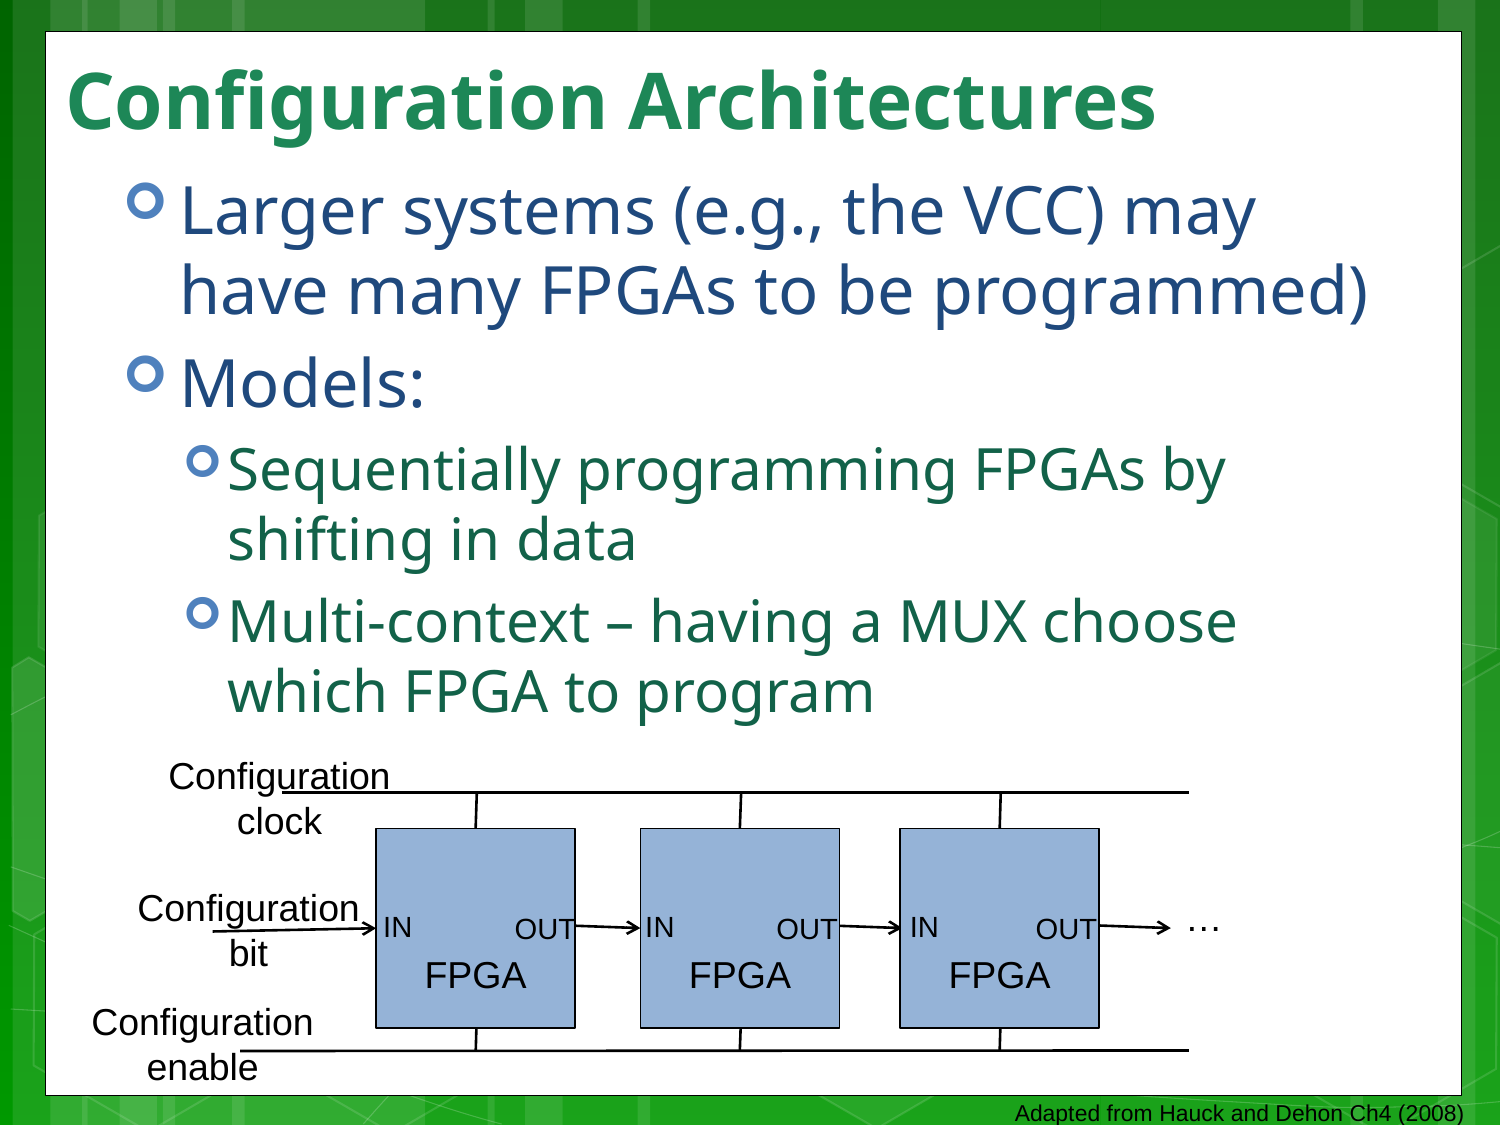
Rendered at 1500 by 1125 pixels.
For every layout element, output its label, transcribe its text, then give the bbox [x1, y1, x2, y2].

text_box Adapted from Hauck and Dehon Ch4 (2008) [999, 1091, 1500, 1125]
list Larger systems (e.g., the VCC) may have many FPGAs to be programmed) Models: Sequentially programming FPGAs by shifting in data Multi-context – having a MUX choose which FPGA to program [108, 159, 1422, 848]
text_box IN [630, 901, 690, 951]
text_box OUT [1020, 903, 1112, 953]
text_box IN [894, 901, 954, 951]
text_box Configuration enable [76, 990, 329, 1096]
text_box OUT [499, 903, 591, 953]
text_box FPGA [900, 828, 1100, 1028]
text_box Configuration bit [122, 877, 375, 982]
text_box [212, 927, 377, 932]
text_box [546, 924, 641, 929]
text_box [1076, 924, 1171, 929]
text_box Configuration clock [153, 744, 406, 850]
text_box FPGA [640, 828, 840, 1028]
text_box OUT [761, 903, 853, 953]
text_box IN [368, 901, 428, 951]
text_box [808, 924, 903, 929]
title Configuration Architectures [49, 44, 1446, 154]
text_box … [1170, 886, 1238, 946]
text_box FPGA [376, 828, 576, 1028]
